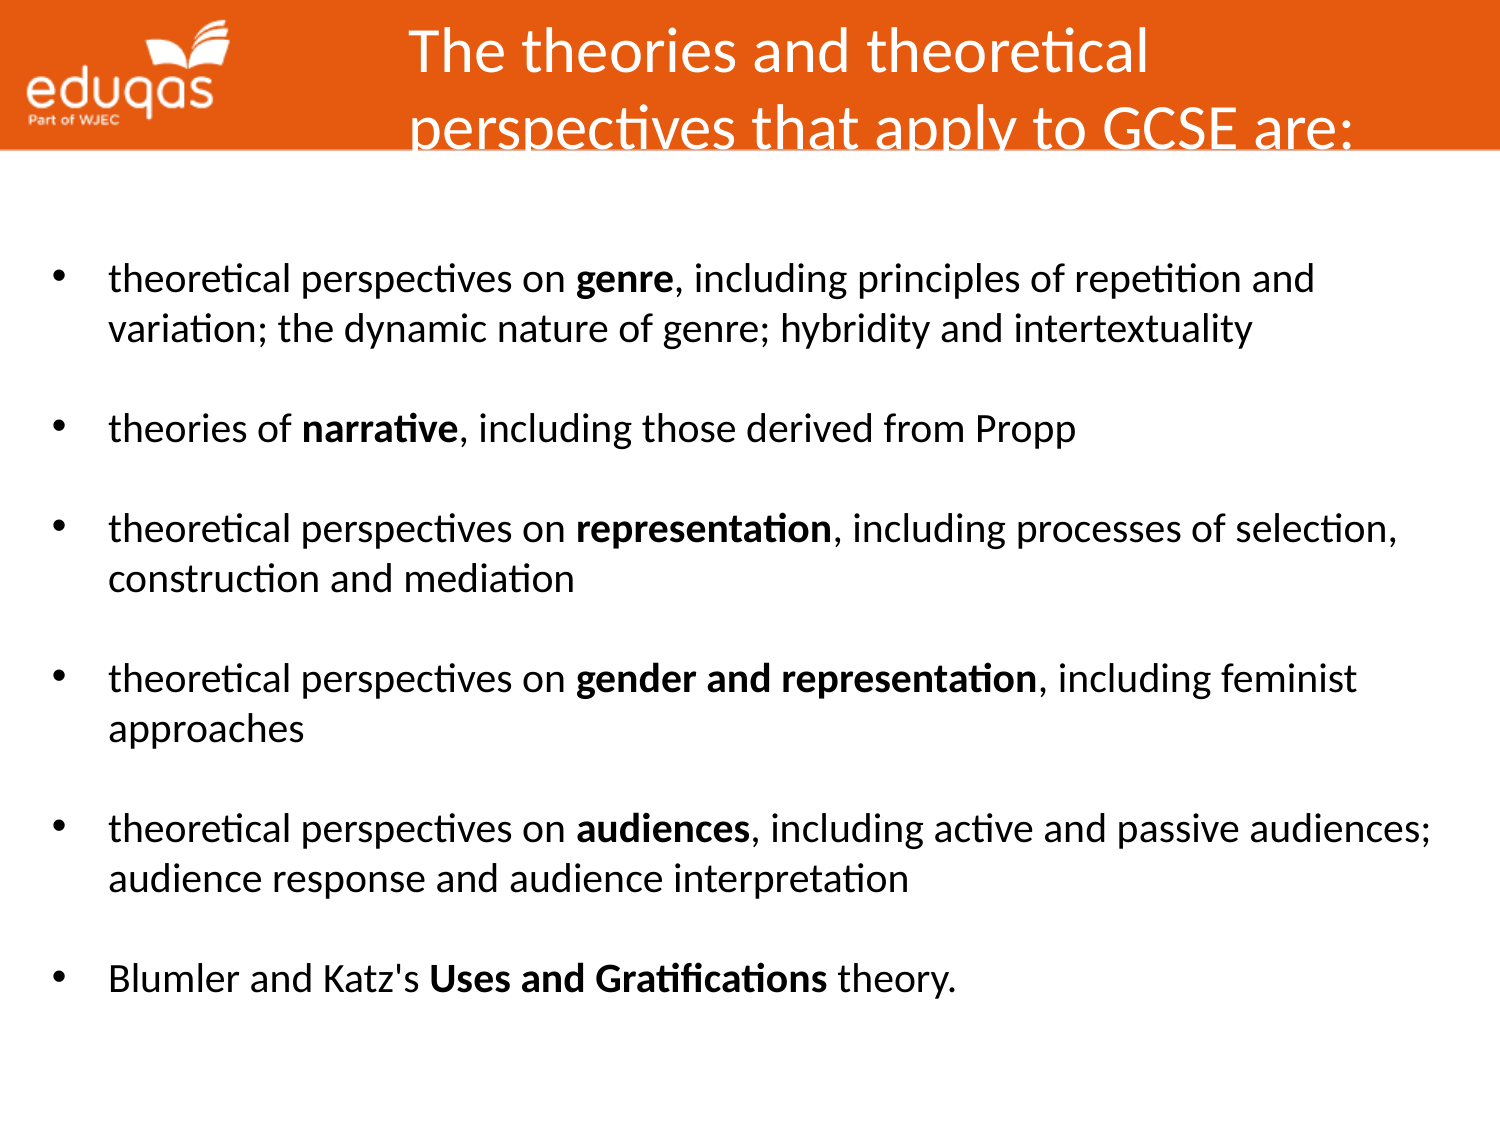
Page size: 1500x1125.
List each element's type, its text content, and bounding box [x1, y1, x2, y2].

picture [0, 0, 1500, 215]
list The theories and theoretical perspectives that apply to GCSE are: [394, 0, 1475, 172]
text_box theoretical perspectives on genre, including principles of repetition and variation; the dynamic nature of genre; hybridity and intertextuality theories of narrative, including those derived from Propp theoretical perspectives on representation, including processes of selection, construction and mediation theoretical perspectives on gender and representation, including feminist approaches theoretical perspectives on audiences, including active and passive audiences; audience response and audience interpretation Blumler and Katz's Uses and Gratifications theory. [37, 242, 1475, 1053]
